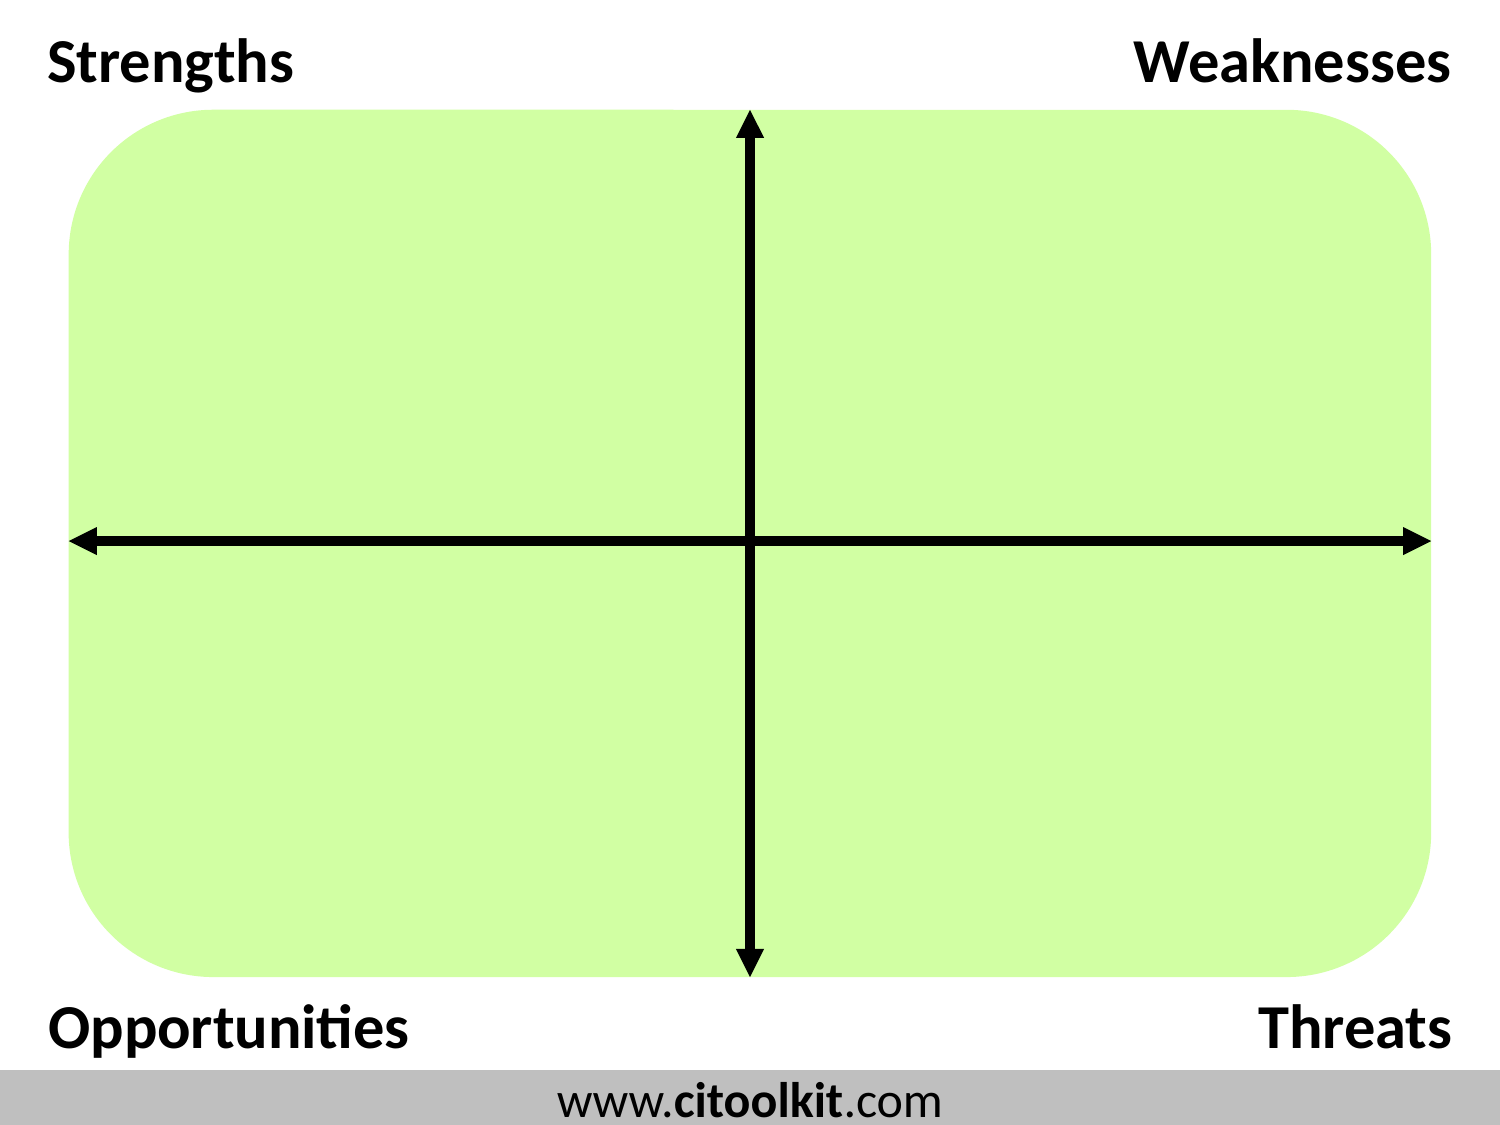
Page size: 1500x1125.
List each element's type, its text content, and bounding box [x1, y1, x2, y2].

text_box Opportunities [33, 979, 426, 1069]
text_box [66, 107, 1434, 980]
text_box Strengths [32, 12, 310, 103]
text_box Threats [1243, 979, 1468, 1069]
text_box Weaknesses [1118, 12, 1467, 103]
text_box www.citoolkit.com [0, 1068, 1500, 1125]
